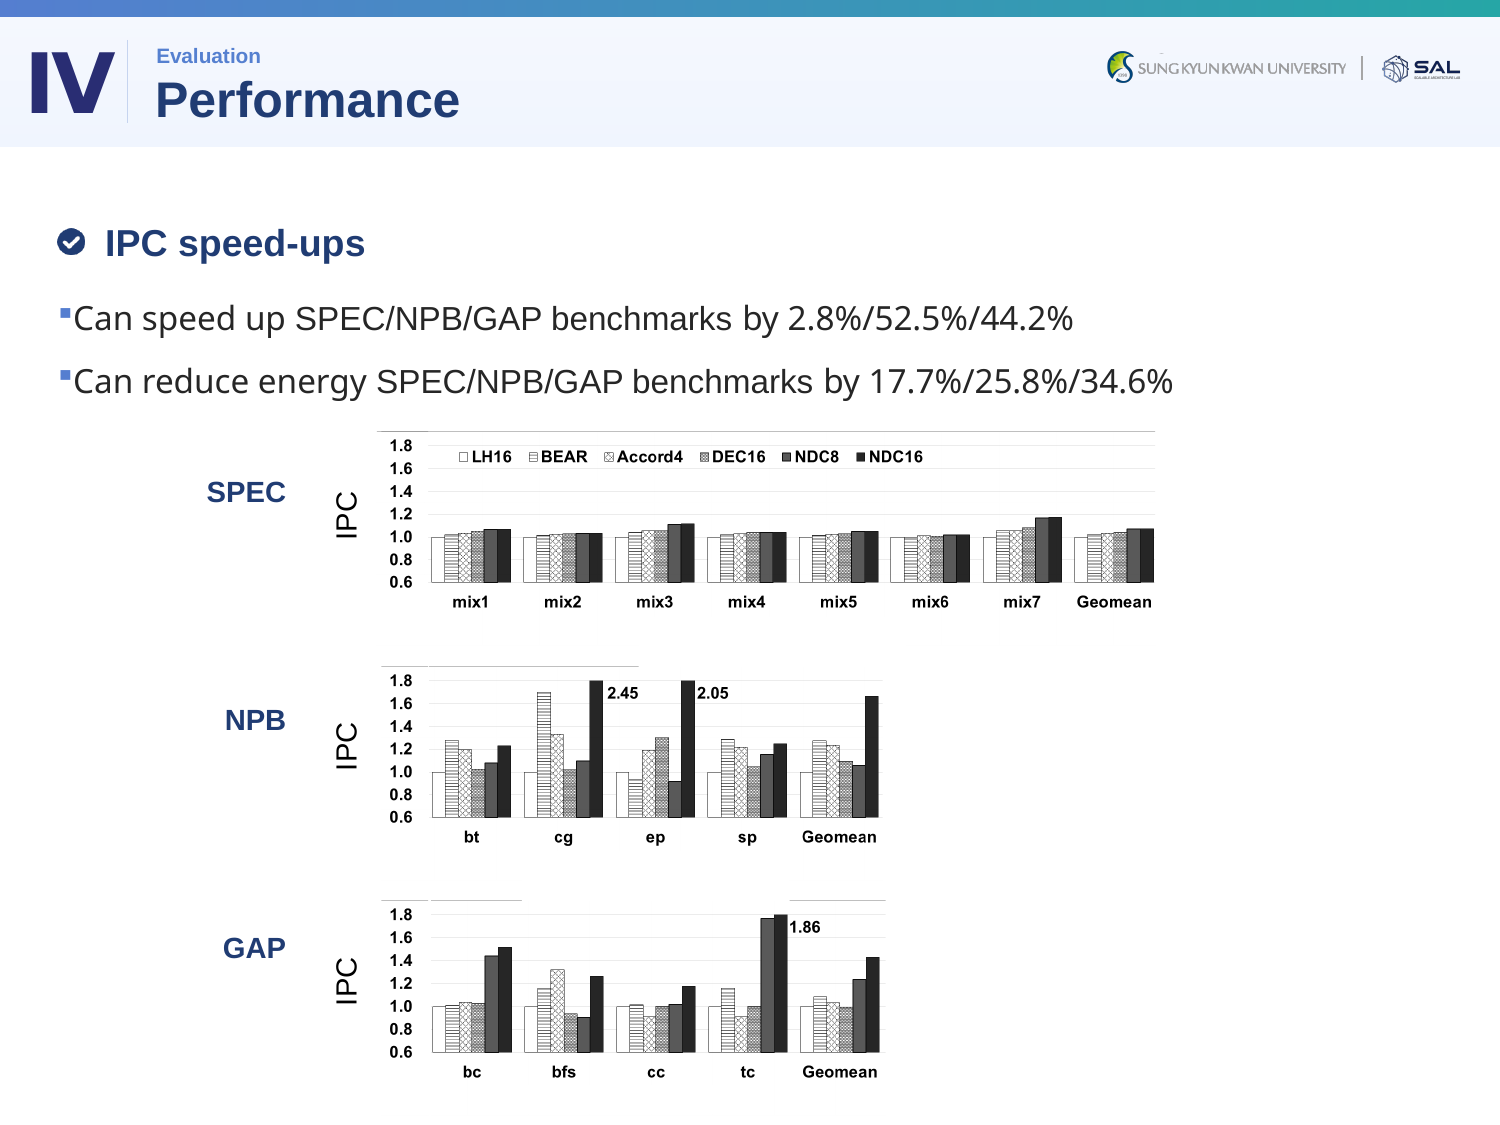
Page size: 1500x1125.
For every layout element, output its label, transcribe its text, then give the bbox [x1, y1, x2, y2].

text_box SPEC [33, 465, 301, 516]
title Performance [140, 66, 1355, 137]
text_box IPC [320, 382, 382, 612]
text_box GAP [33, 922, 301, 973]
list IPC speed-ups Can speed up SPEC/NPB/GAP benchmarks by 2.8%/52.5%/44.2% Can reduce energy SPEC/NPB/GAP benchmarks by 17.7%/25.8%/34.6% [42, 202, 1500, 446]
picture [57, 228, 85, 255]
picture [1377, 52, 1467, 86]
text_box IPC [320, 847, 376, 1116]
text_box Ⅳ [10, 23, 117, 138]
text_box IPC [320, 612, 376, 847]
text_box NPB [33, 693, 301, 744]
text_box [376, 431, 1156, 1116]
list Evaluation [141, 37, 1356, 76]
